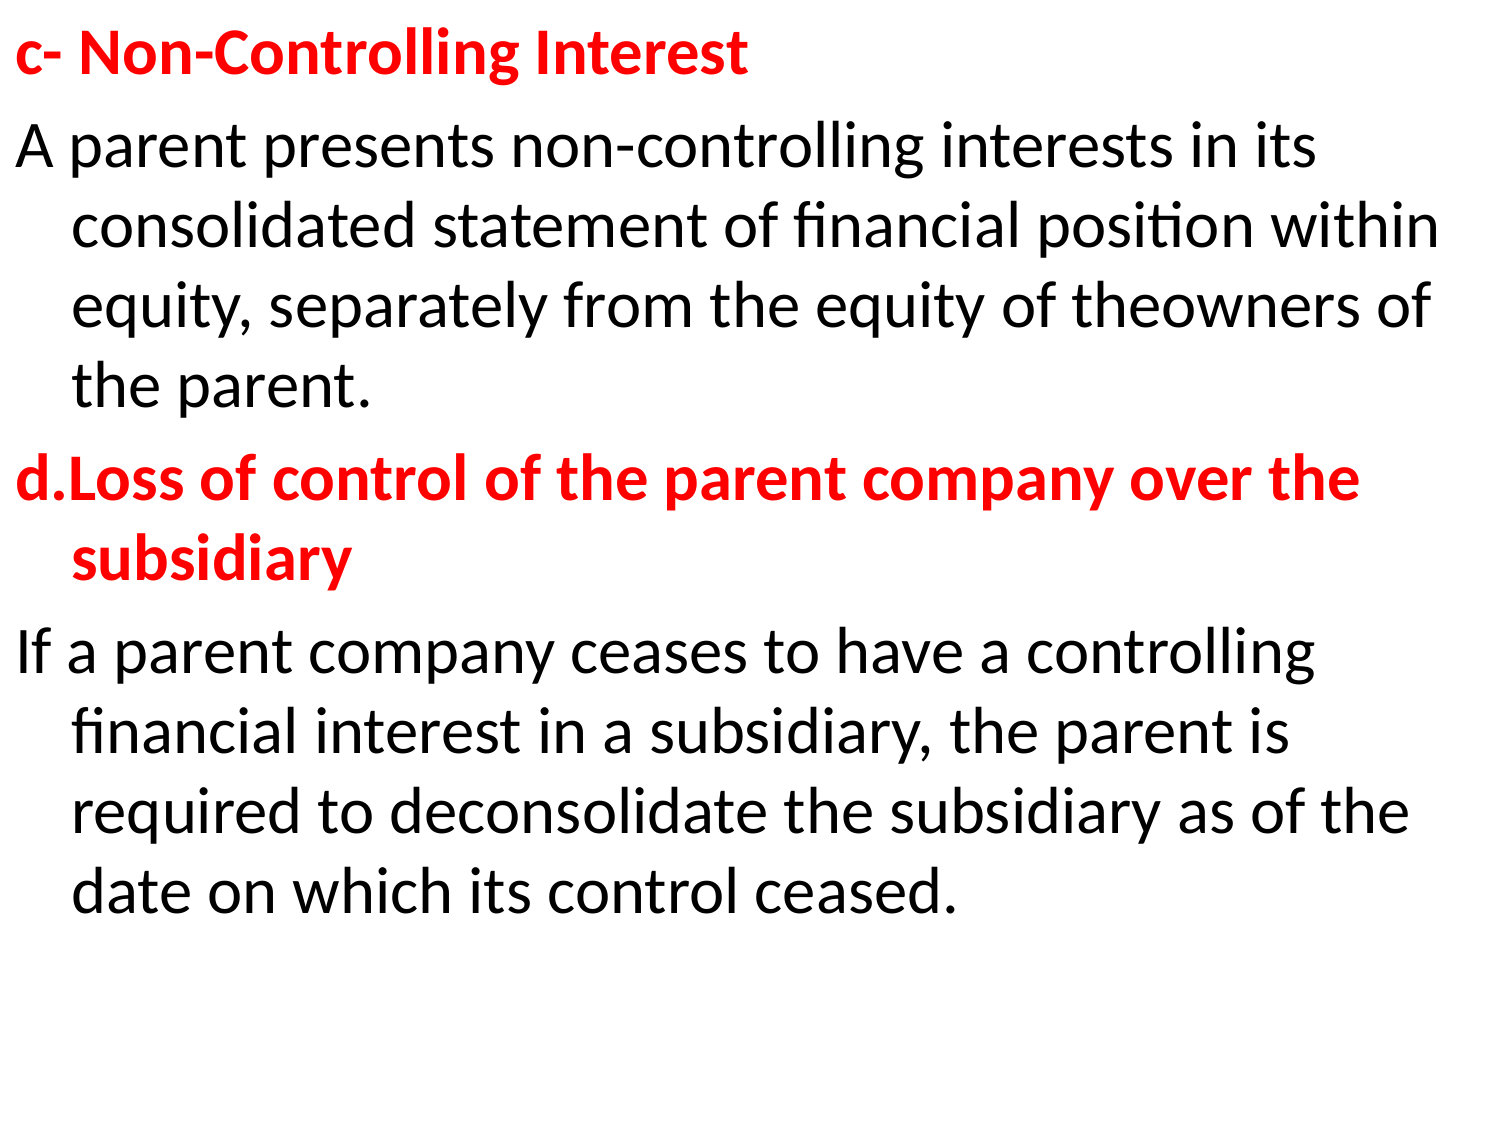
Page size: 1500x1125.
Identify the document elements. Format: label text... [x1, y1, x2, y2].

list c- Non-Controlling Interest A parent presents non-controlling interests in its consolidated statement of financial position within equity, separately from the equity of theowners of the parent. d.Loss of control of the parent company over the subsidiary If a parent company ceases to have a controlling financial interest in a subsidiary, the parent is required to deconsolidate the subsidiary as of the date on which its control ceased. [0, 0, 1500, 1125]
